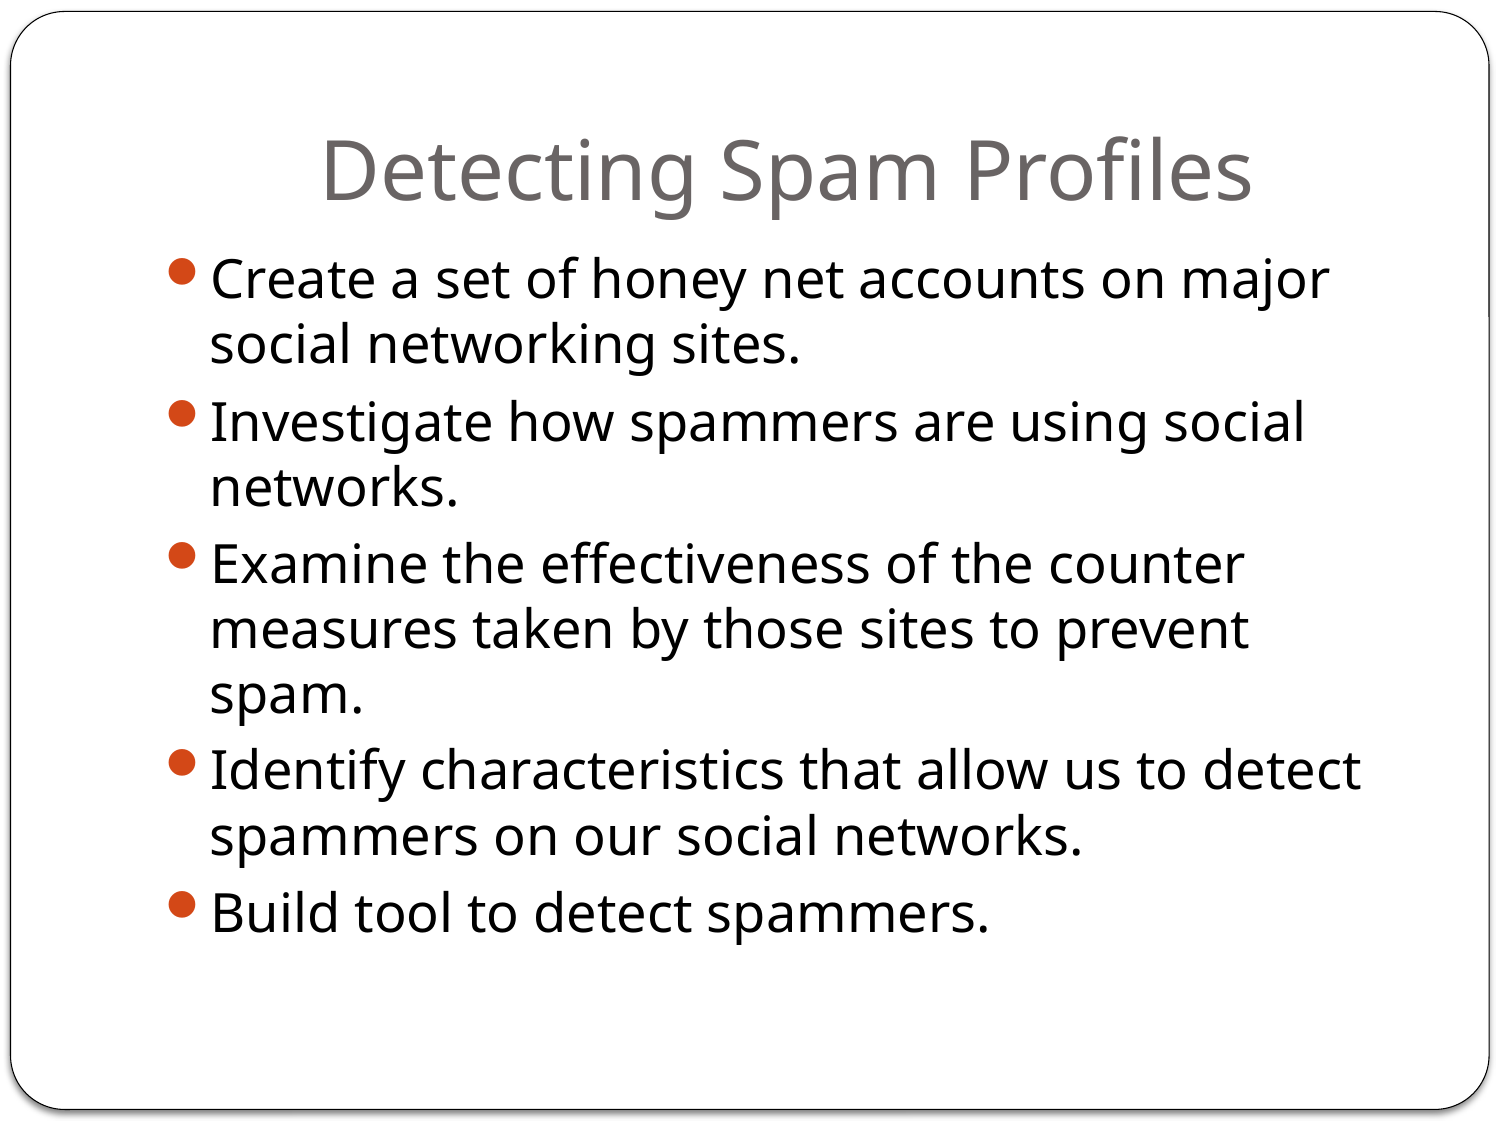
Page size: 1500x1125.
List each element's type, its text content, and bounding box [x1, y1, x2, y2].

list Create a set of honey net accounts on major social networking sites. Investigate how spammers are using social networks. Examine the effectiveness of the counter measures taken by those sites to prevent spam. Identify characteristics that allow us to detect spammers on our social networks. Build tool to detect spammers. [150, 237, 1425, 988]
title Detecting Spam Profiles [150, 45, 1425, 233]
